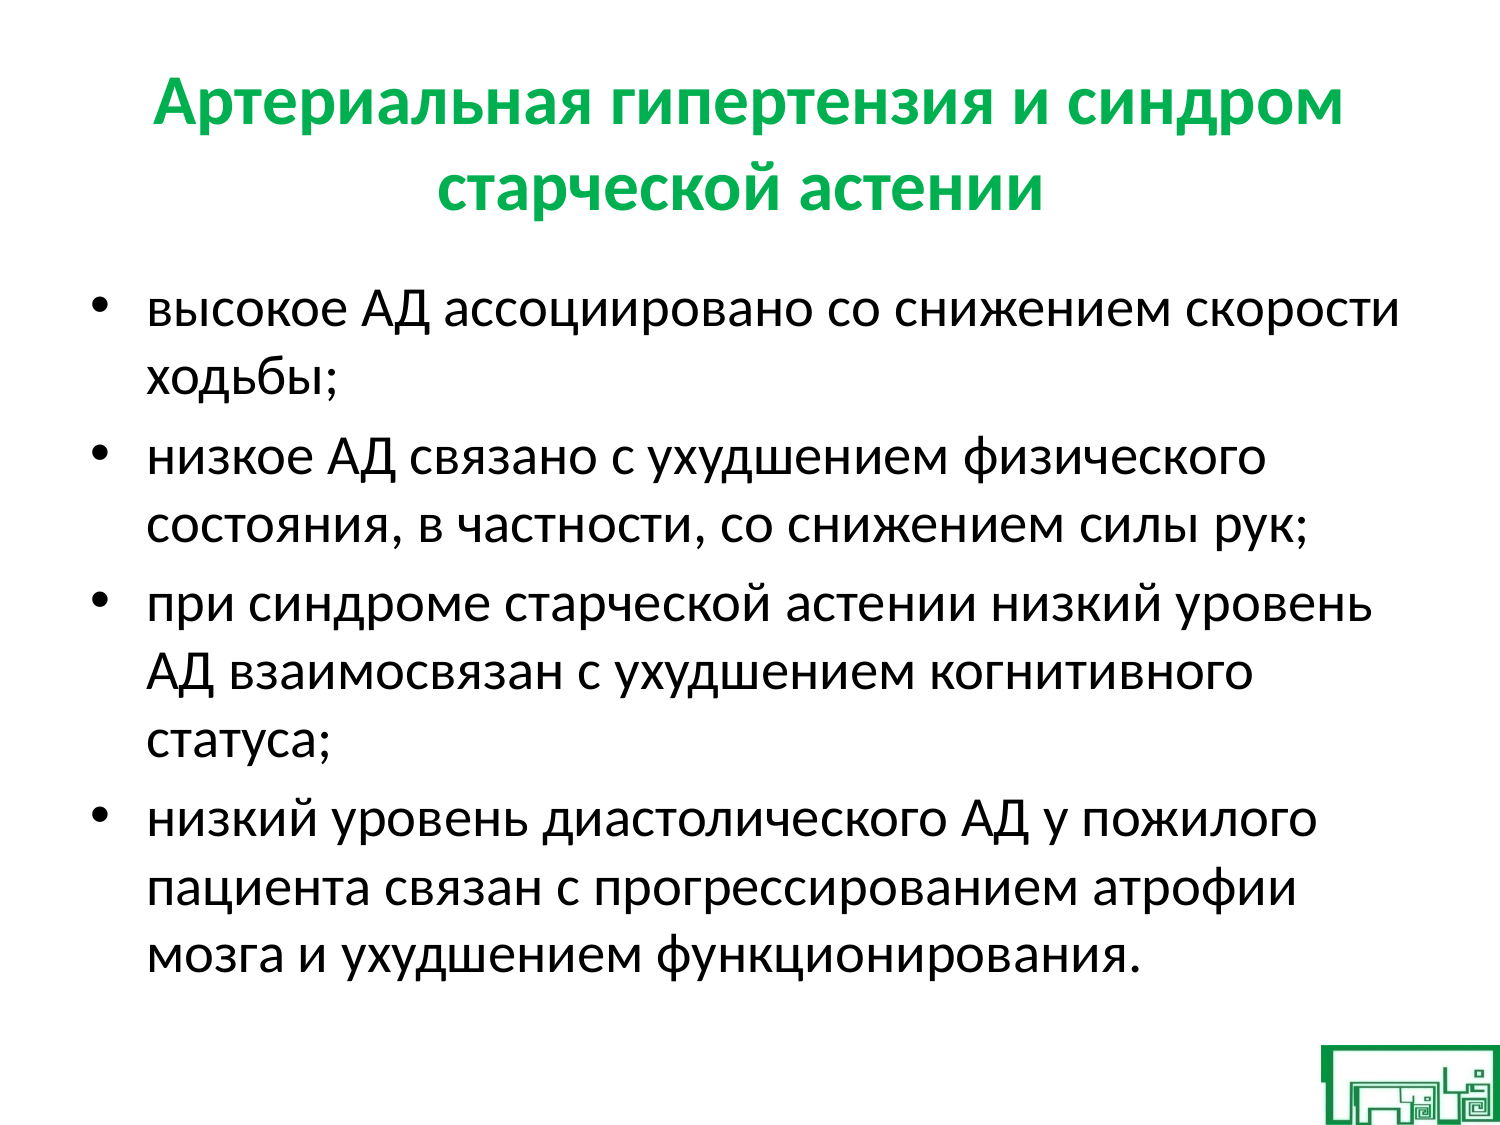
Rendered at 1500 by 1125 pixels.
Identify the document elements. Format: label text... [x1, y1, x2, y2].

picture [1321, 1045, 1500, 1125]
list высокое АД ассоциировано со снижением скорости ходьбы; низкое АД связано с ухудшением физического состояния, в частности, со снижением силы рук; при синдроме старческой астении низкий уровень АД взаимосвязан с ухудшением когнитивного статуса; низкий уровень диастолического АД у пожилого пациента связан с прогрессированием атрофии мозга и ухудшением функционирования. [75, 262, 1425, 1005]
title Артериальная гипертензия и синдром старческой астении [75, 45, 1425, 233]
